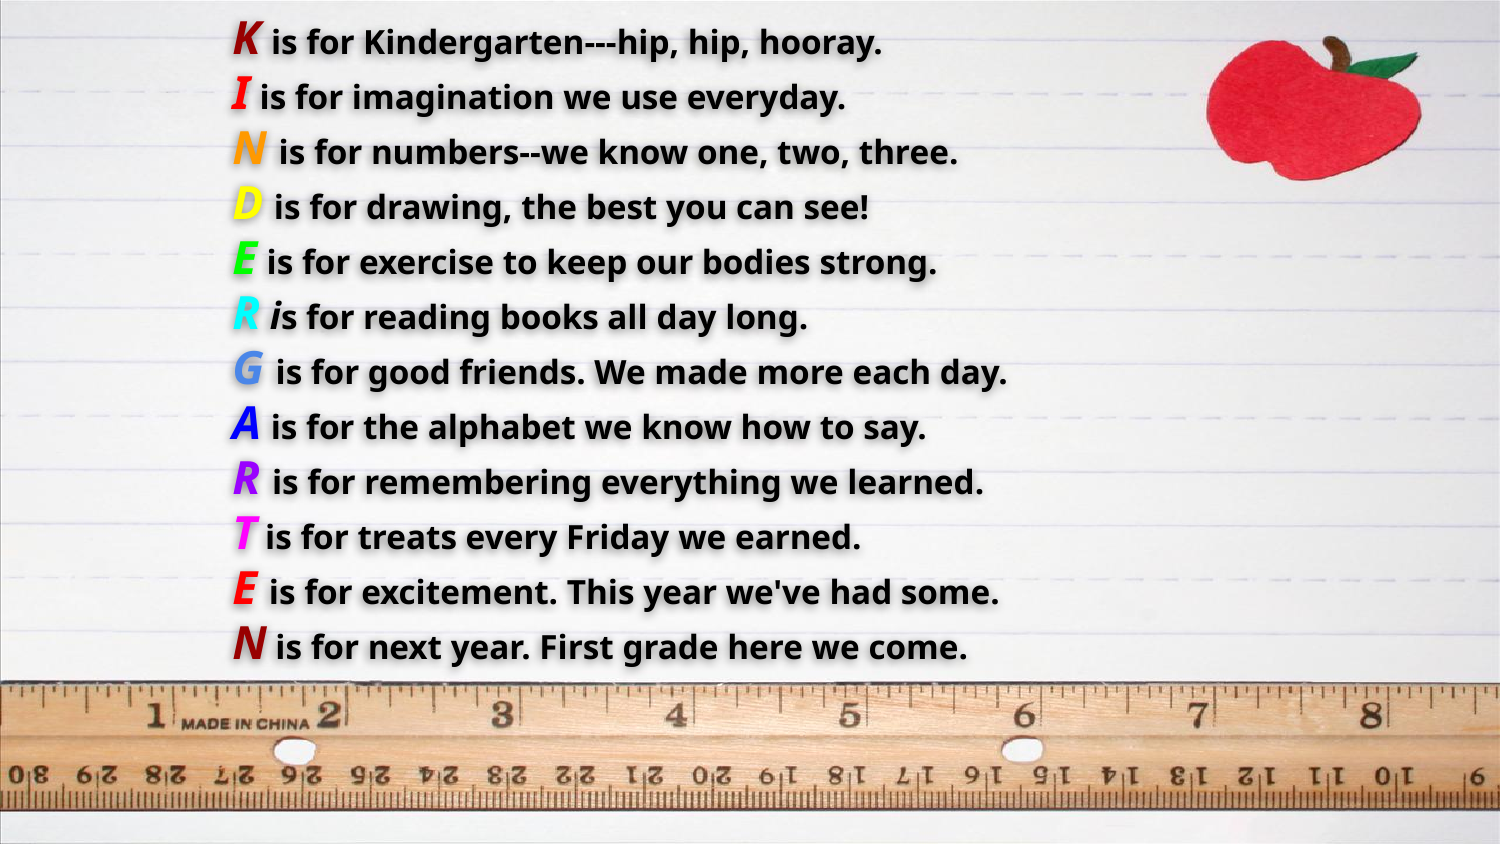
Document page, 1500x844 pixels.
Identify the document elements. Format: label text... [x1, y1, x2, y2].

text_box K is for Kindergarten---hip, hip, hooray. I is for imagination we use everyday. N is for numbers--we know one, two, three. D is for drawing, the best you can see! E is for exercise to keep our bodies strong. R is for reading books all day long. G is for good friends. We made more each day. A is for the alphabet we know how to say. R is for remembering everything we learned. T is for treats every Friday we earned. E is for excitement. This year we've had some. N is for next year. First grade here we come. [217, 0, 1216, 677]
picture [0, 0, 1500, 844]
